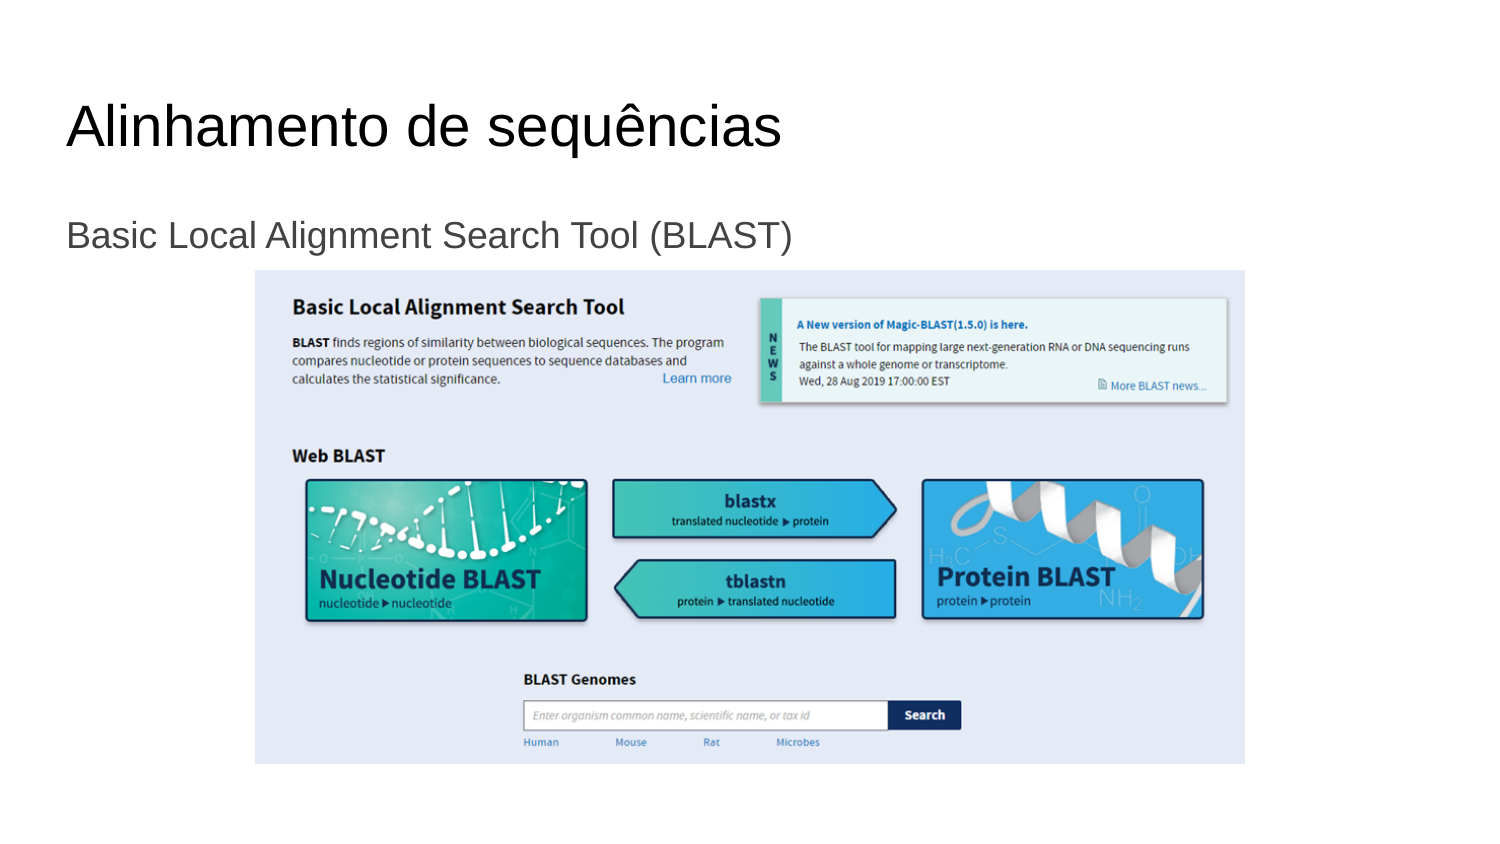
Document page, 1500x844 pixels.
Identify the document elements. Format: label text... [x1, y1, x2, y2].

title Alinhamento de sequências [51, 72, 1449, 167]
picture [255, 270, 1245, 765]
list Basic Local Alignment Search Tool (BLAST) [51, 189, 1449, 750]
